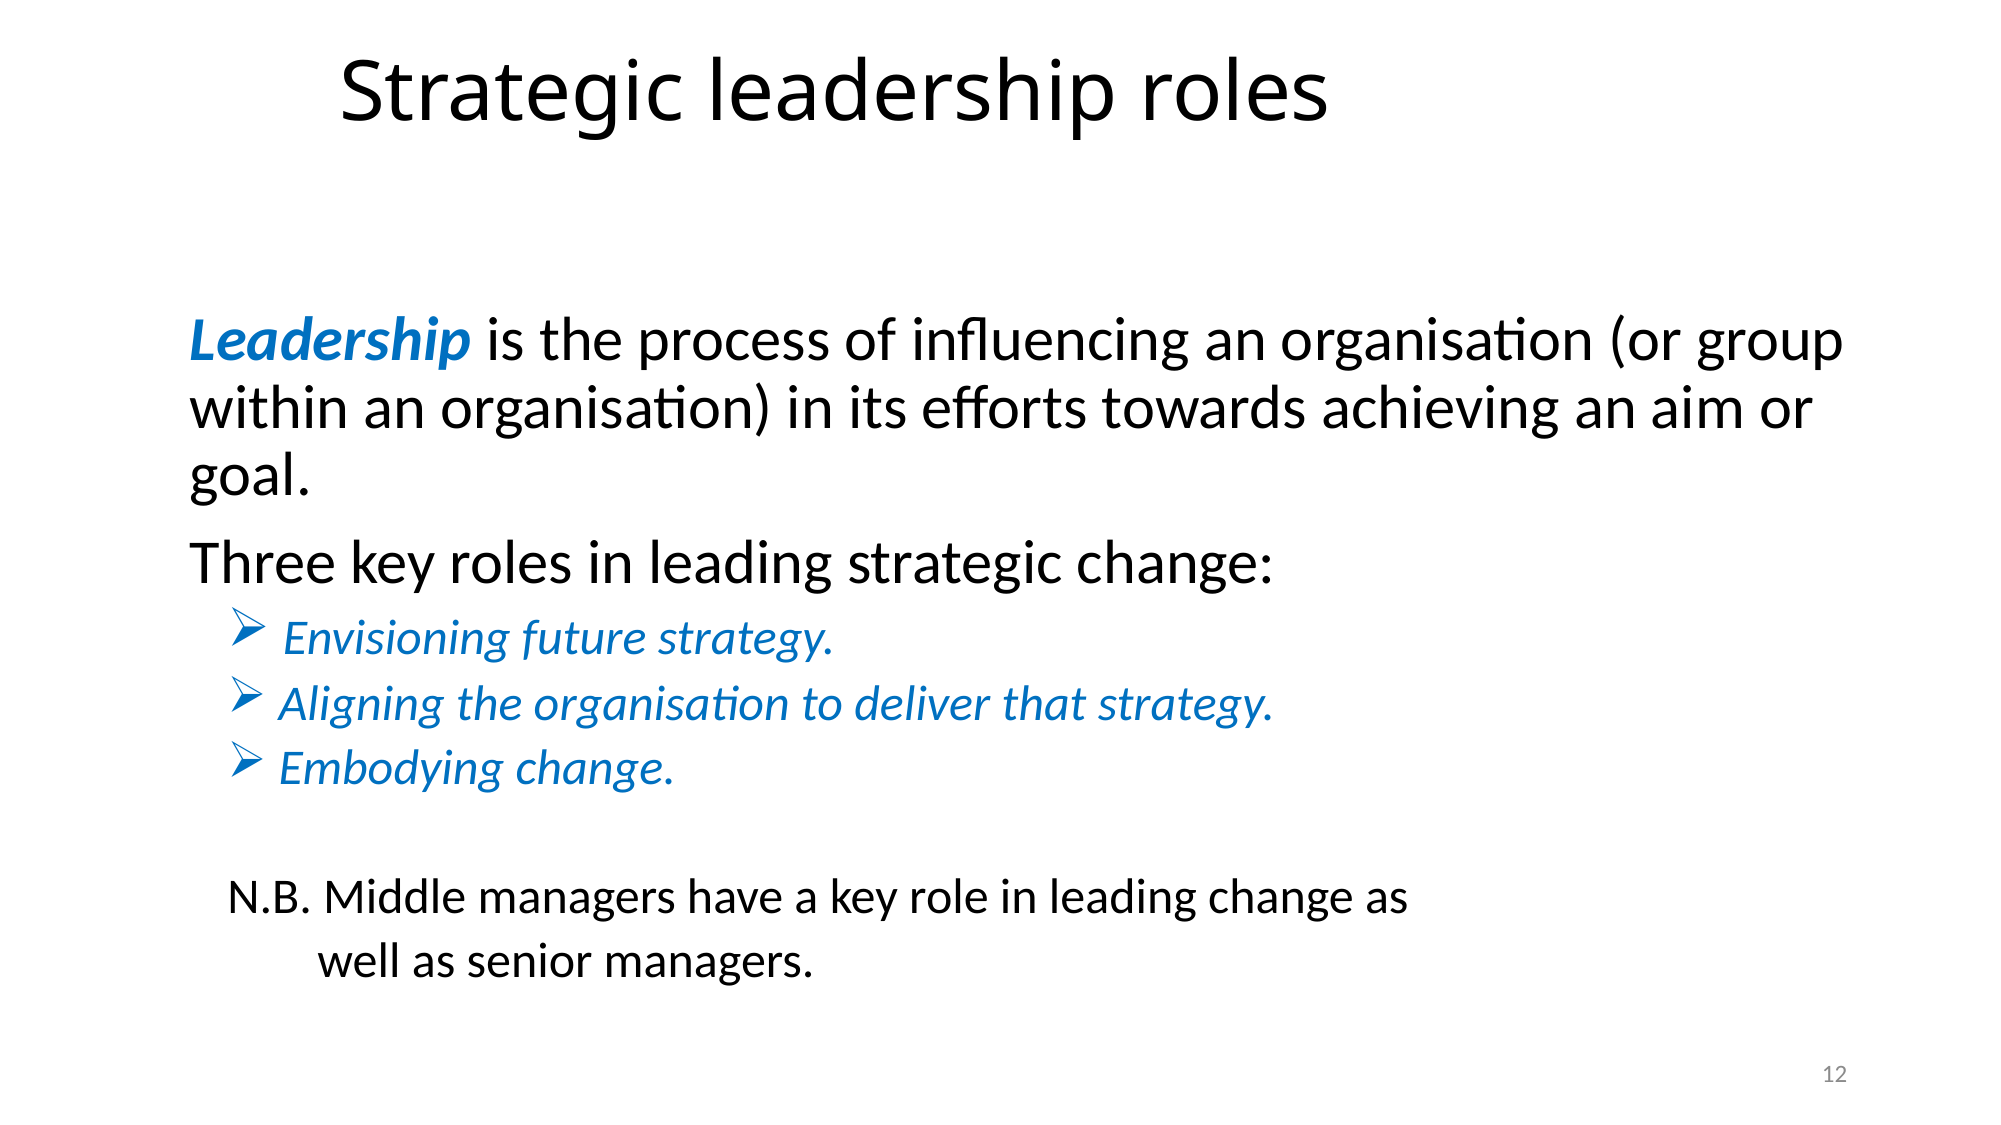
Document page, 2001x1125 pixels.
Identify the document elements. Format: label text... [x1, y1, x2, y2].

slide_number 12 [1412, 1042, 1863, 1103]
title Strategic leadership roles [324, 41, 1675, 147]
list Leadership is the process of influencing an organisation (or group within an organisation) in its efforts towards achieving an aim or goal. Three key roles in leading strategic change: Envisioning future strategy. Aligning the organisation to deliver that strategy. Embodying change. N.B. Middle managers have a key role in leading change as well as senior managers. [137, 299, 1863, 1014]
